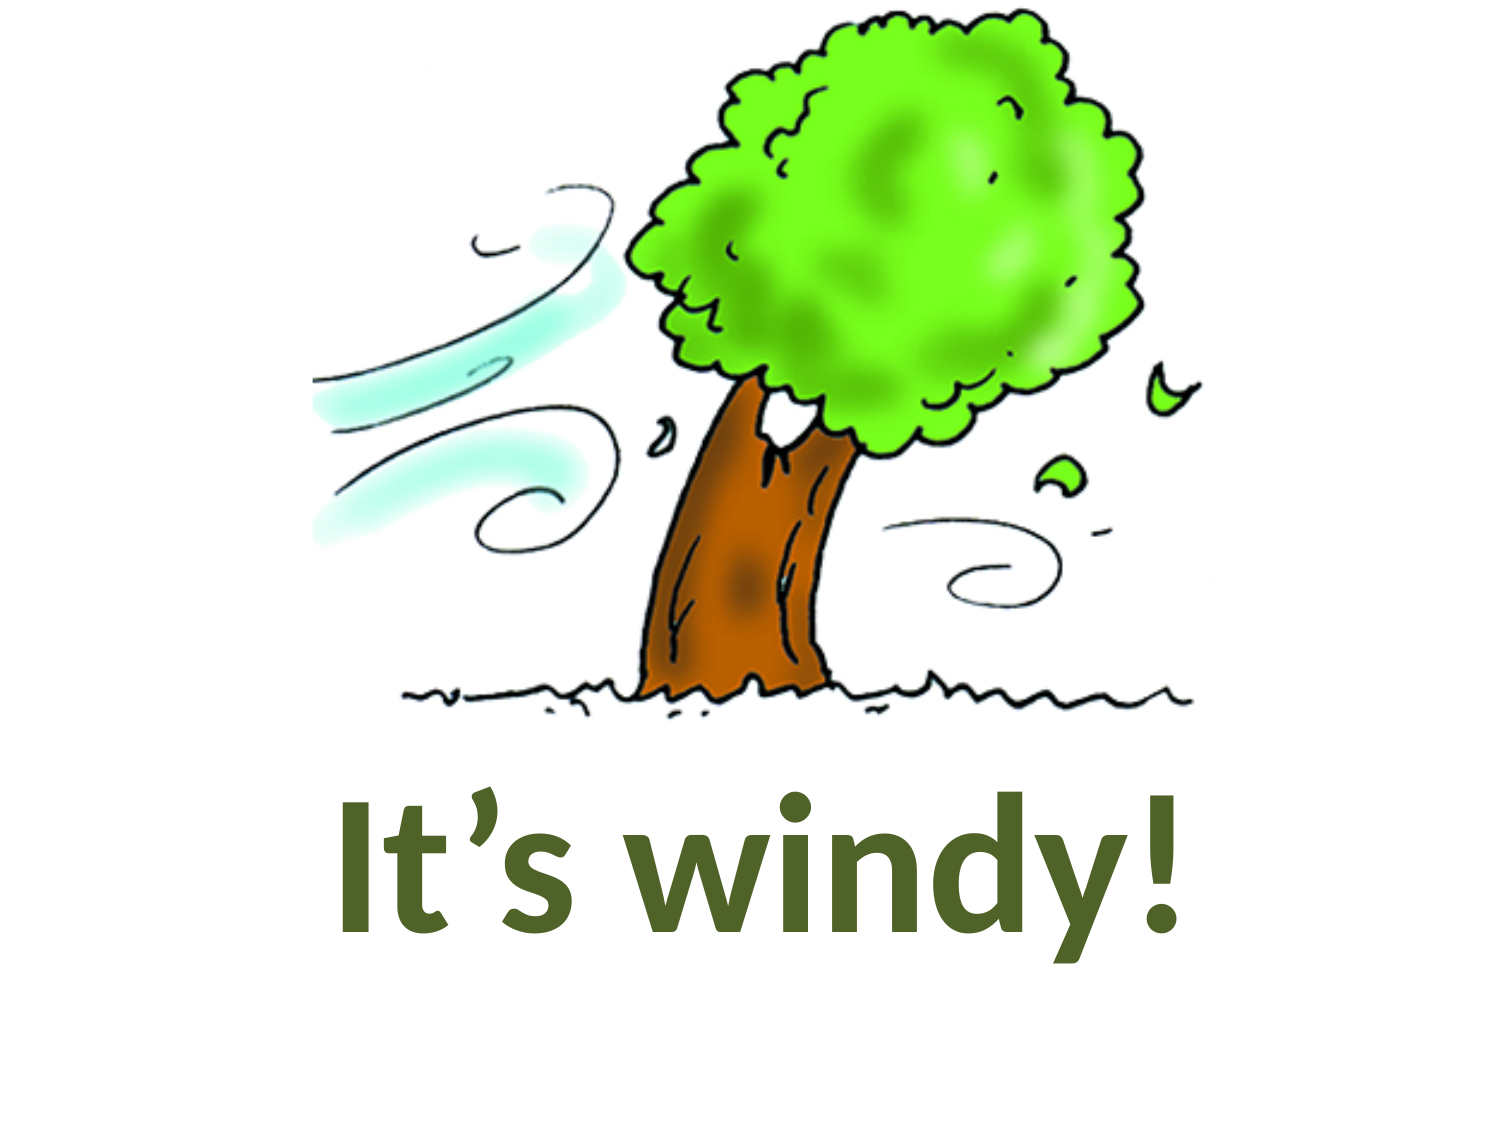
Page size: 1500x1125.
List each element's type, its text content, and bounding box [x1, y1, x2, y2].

subtitle It’s windy! [237, 725, 1288, 1013]
picture [312, 0, 1238, 729]
